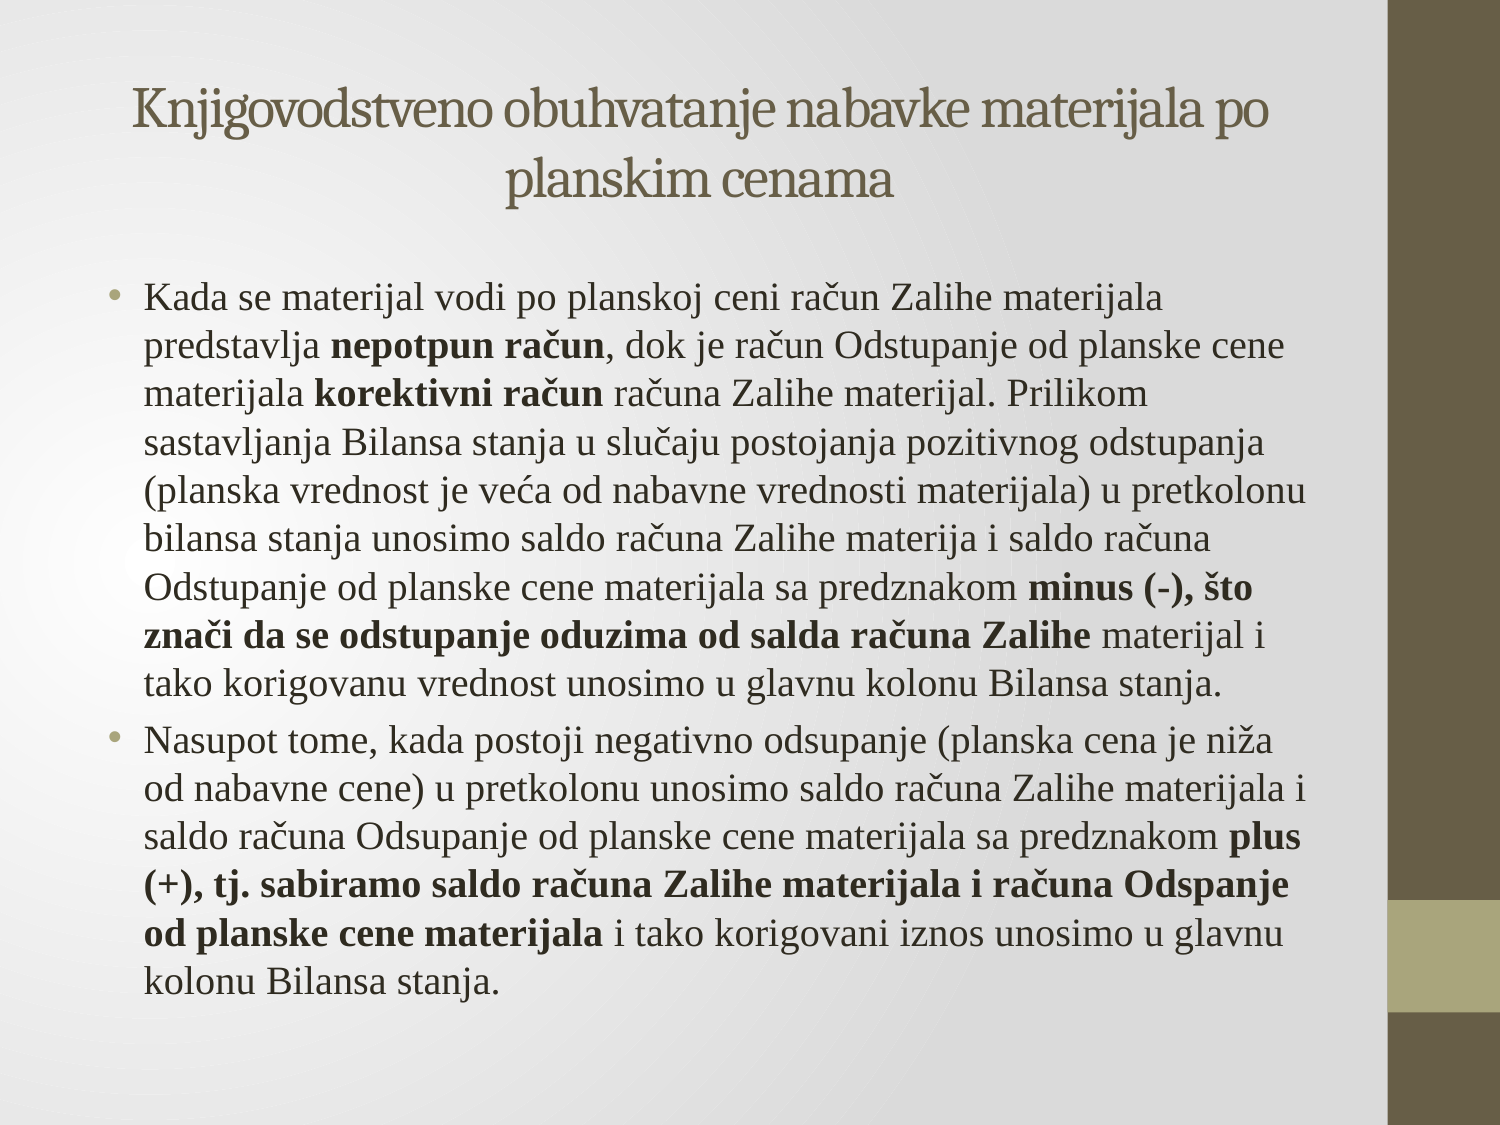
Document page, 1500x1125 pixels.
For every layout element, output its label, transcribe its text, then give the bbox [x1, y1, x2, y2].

title Knjigovodstveno obuhvatanje nabavke materijala po planskim cenama [75, 45, 1325, 233]
list Kada se materijal vodi po planskoj ceni račun Zalihe materijala predstavlja nepotpun račun, dok je račun Odstupanje od planske cene materijala korektivni račun računa Zalihe materijal. Prilikom sastavljanja Bilansa stanja u slučaju postojanja pozitivnog odstupanja (planska vrednost je veća od nabavne vrednosti materijala) u pretkolonu bilansa stanja unosimo saldo računa Zalihe materija i saldo računa Odstupanje od planske cene materijala sa predznakom minus (-), što znači da se odstupanje oduzima od salda računa Zalihe materijal i tako korigovanu vrednost unosimo u glavnu kolonu Bilansa stanja. Nasupot tome, kada postoji negativno odsupanje (planska cena je niža od nabavne cene) u pretkolonu unosimo saldo računa Zalihe materijala i saldo računa Odsupanje od planske cene materijala sa predznakom plus (+), tj. sabiramo saldo računa Zalihe materijala i računa Odspanje od planske cene materijala i tako korigovani iznos unosimo u glavnu kolonu Bilansa stanja. [75, 262, 1325, 1050]
